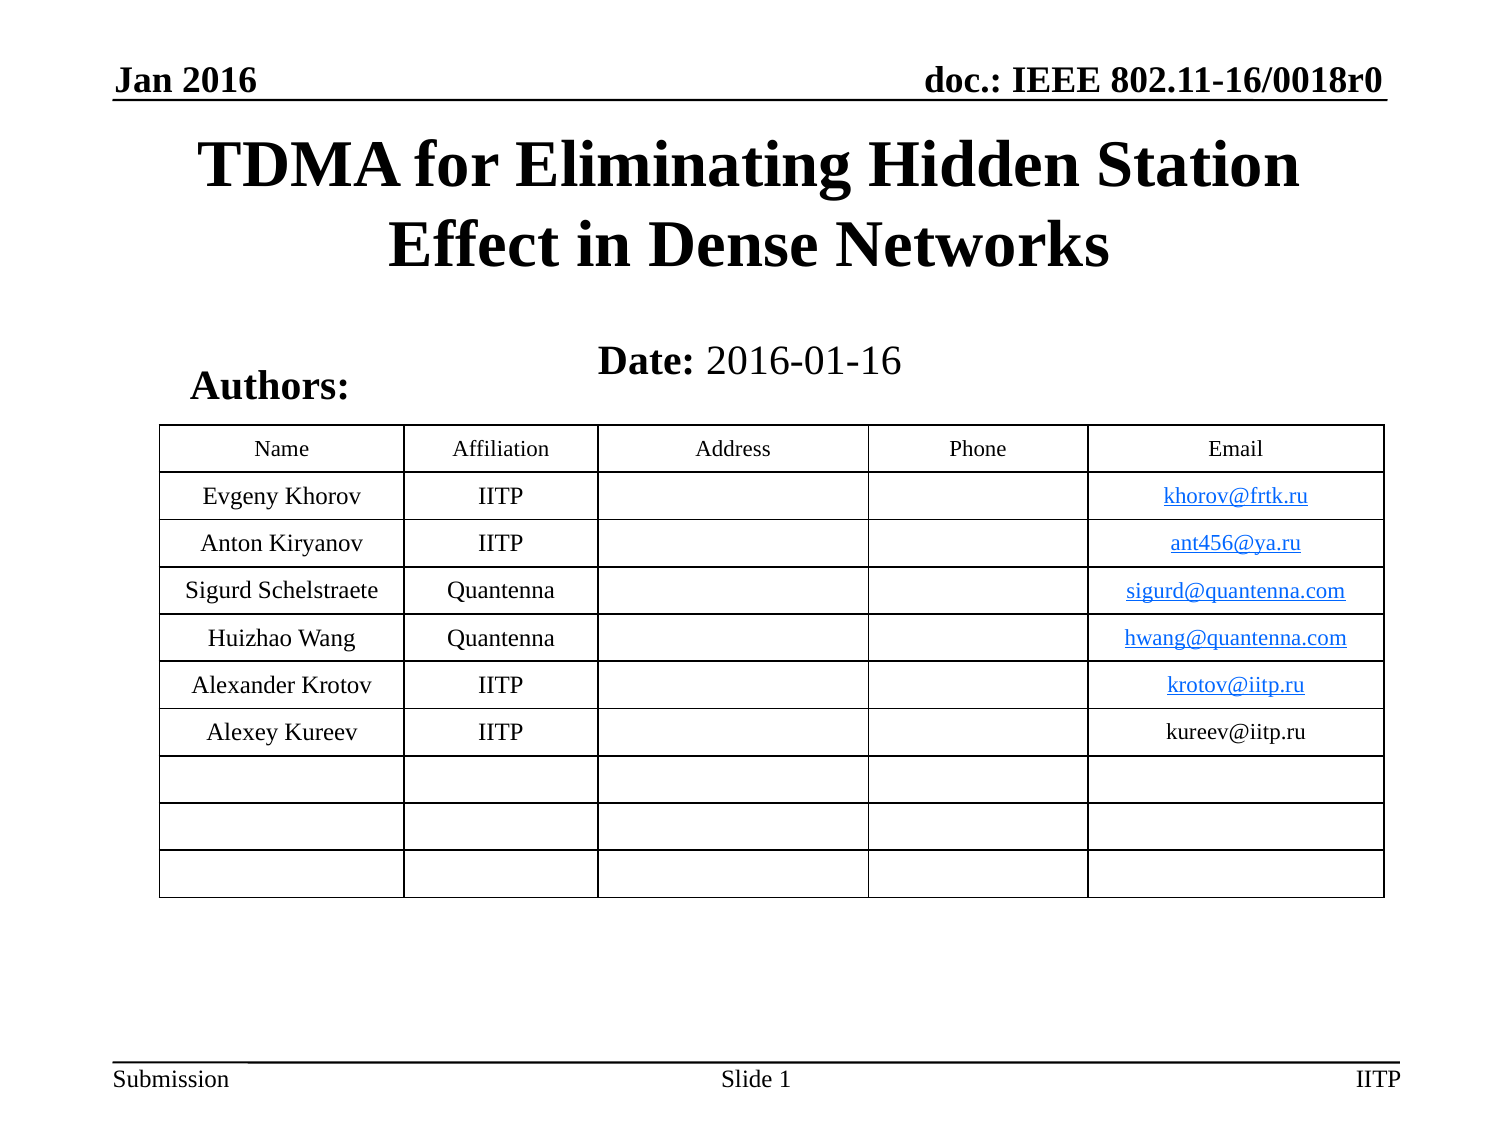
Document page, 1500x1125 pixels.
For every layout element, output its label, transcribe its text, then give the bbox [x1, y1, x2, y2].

table_cell IITP [405, 473, 597, 519]
table_cell Quantenna [405, 568, 597, 613]
table_cell [869, 615, 1087, 660]
table_cell khorov@frtk.ru [1089, 473, 1383, 519]
table_cell [599, 804, 868, 849]
table_cell IITP [405, 662, 597, 708]
table_cell [1089, 757, 1383, 802]
table_cell Huizhao Wang [160, 615, 403, 660]
table_cell IITP [405, 520, 597, 566]
table_header Affiliation [405, 426, 597, 471]
table_cell [599, 615, 868, 660]
table_cell sigurd@quantenna.com [1089, 568, 1383, 613]
table_cell Alexey Kureev [160, 709, 403, 755]
table_cell [869, 520, 1087, 566]
table_cell Quantenna [405, 615, 597, 660]
table_cell [869, 662, 1087, 708]
table_cell ant456@ya.ru [1089, 520, 1383, 566]
table_cell [1089, 851, 1383, 897]
list Date: 2016-01-16 [112, 324, 1388, 1001]
table_cell [405, 851, 597, 897]
table_cell [405, 757, 597, 802]
table_cell Sigurd Schelstraete [160, 568, 403, 613]
table_cell [869, 804, 1087, 849]
title TDMA for Eliminating Hidden Station Effect in Dense Networks [112, 112, 1388, 288]
table_header Name [160, 426, 403, 471]
table_cell [599, 662, 868, 708]
table_cell [1089, 804, 1383, 849]
table_cell [869, 709, 1087, 755]
table_cell [160, 804, 403, 849]
table_cell [599, 520, 868, 566]
table_cell [405, 804, 597, 849]
table_cell [599, 851, 868, 897]
table_cell [599, 568, 868, 613]
table_cell IITP [405, 709, 597, 755]
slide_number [114, 0, 265, 101]
table_cell hwang@quantenna.com [1089, 615, 1383, 660]
footer IITP [949, 1061, 1402, 1093]
table_header Phone [869, 426, 1087, 471]
table_cell [160, 851, 403, 897]
table_cell Evgeny Khorov [160, 473, 403, 519]
table_cell [869, 568, 1087, 613]
table_cell Alexander Krotov [160, 662, 403, 708]
table_cell [869, 473, 1087, 519]
table_header Email [1089, 426, 1383, 471]
table_cell [599, 757, 868, 802]
table_header Address [599, 426, 868, 471]
table_cell [599, 473, 868, 519]
table_cell [599, 709, 868, 755]
table_cell krotov@iitp.ru [1089, 662, 1383, 708]
text_box Authors: [174, 350, 400, 392]
table_cell kureev@iitp.ru [1089, 709, 1383, 755]
table_cell [869, 757, 1087, 802]
slide_number Slide 1 [712, 1061, 800, 1093]
table_cell [869, 851, 1087, 897]
table_cell Anton Kiryanov [160, 520, 403, 566]
table_cell [160, 757, 403, 802]
